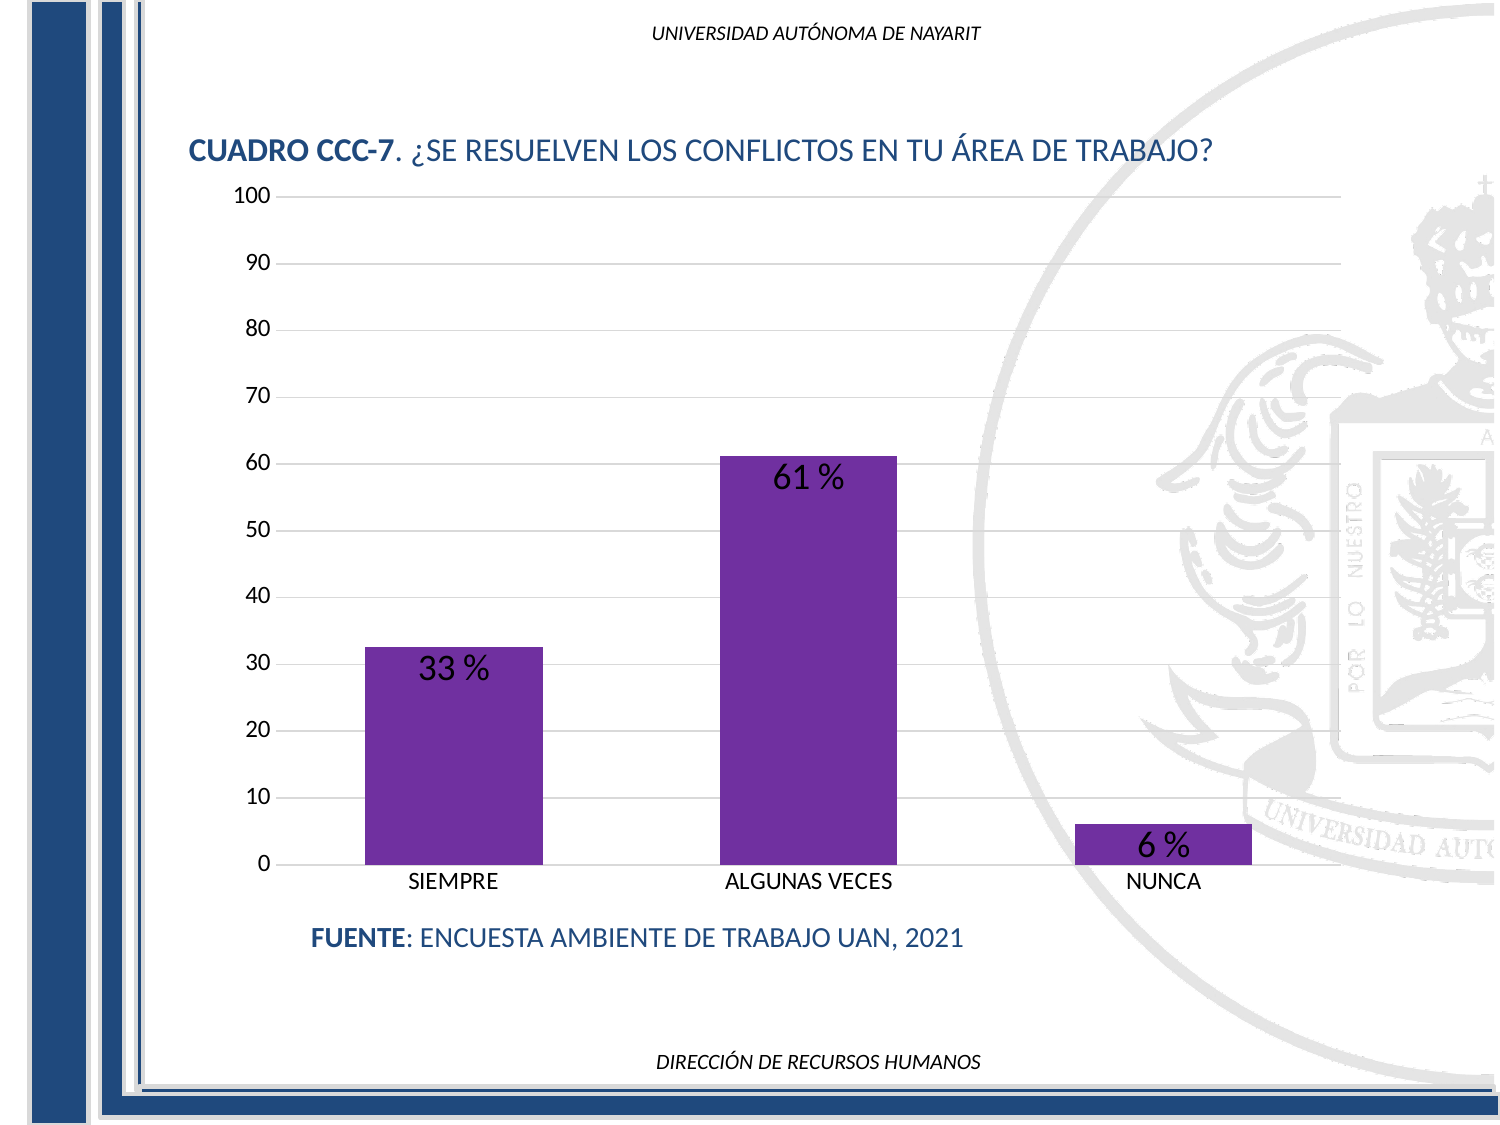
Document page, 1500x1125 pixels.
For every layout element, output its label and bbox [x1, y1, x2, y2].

chart [209, 169, 1365, 911]
text_box [29, 0, 1500, 1125]
